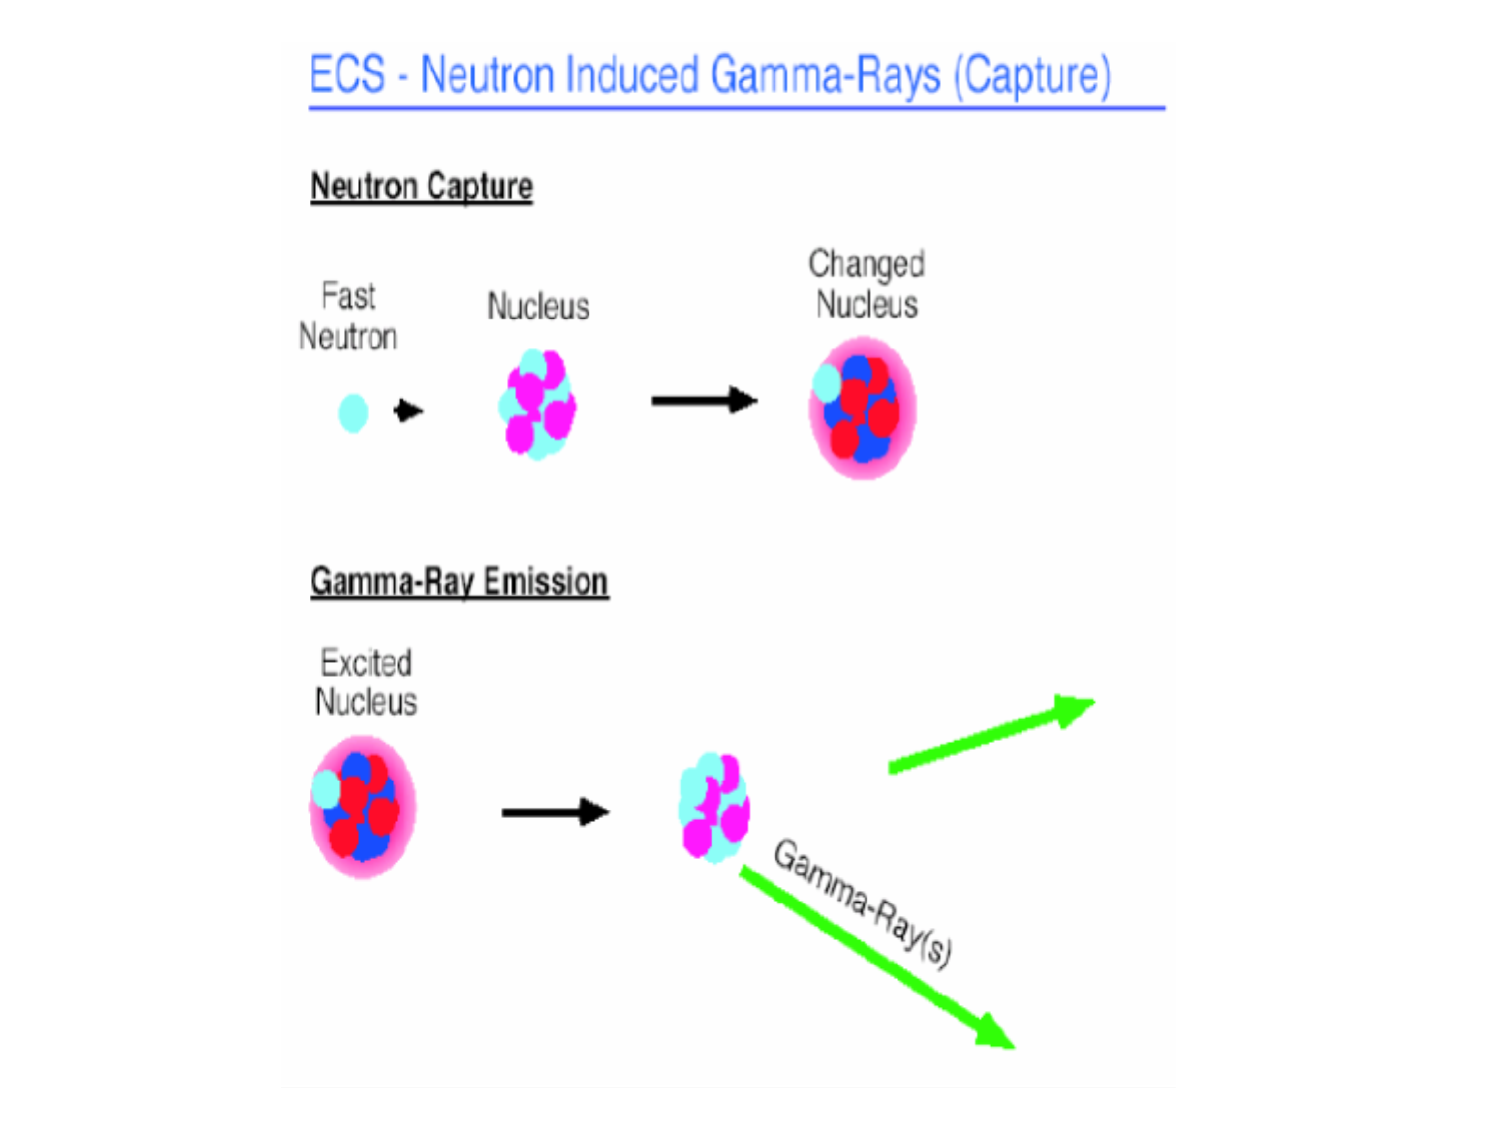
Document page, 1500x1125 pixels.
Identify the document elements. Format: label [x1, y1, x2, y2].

picture [203, 42, 1251, 1088]
